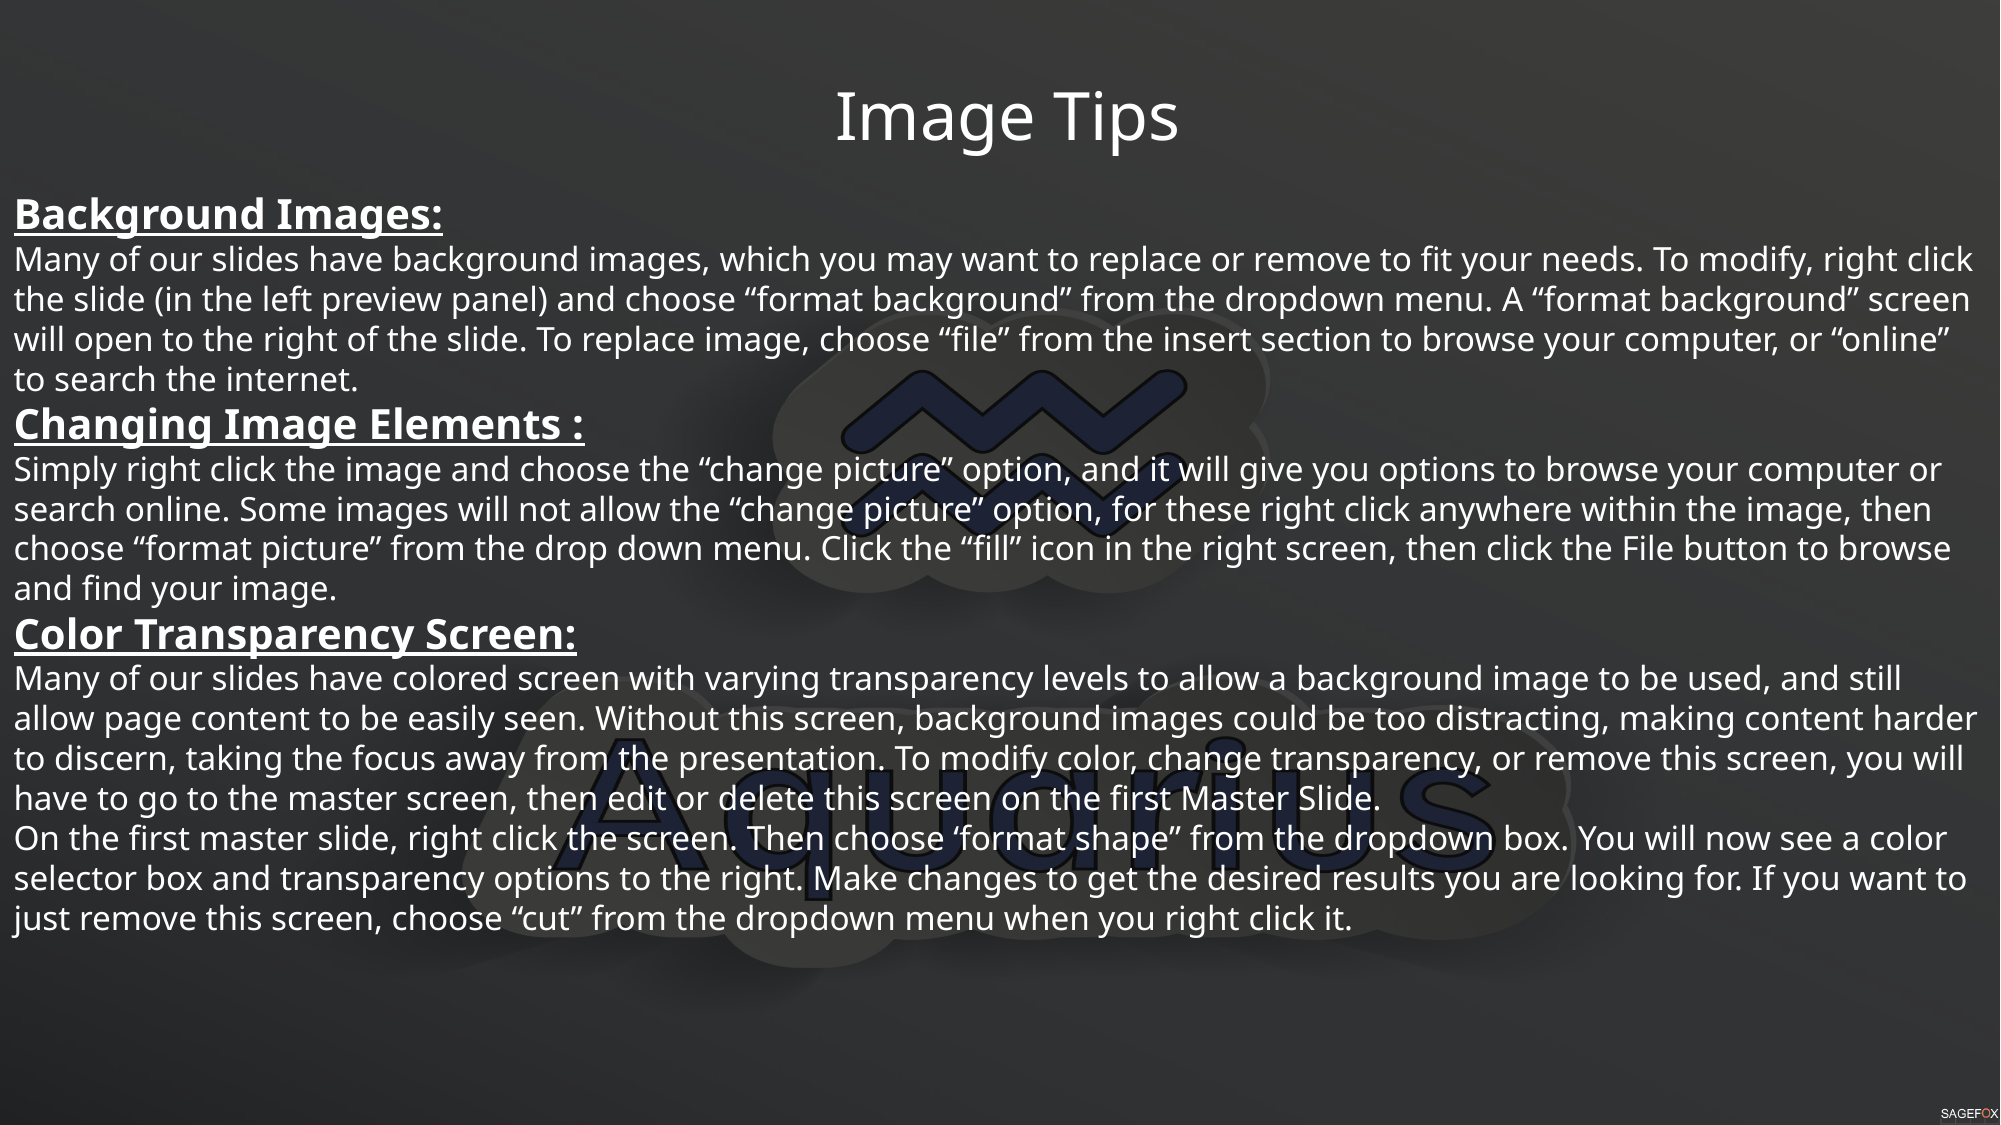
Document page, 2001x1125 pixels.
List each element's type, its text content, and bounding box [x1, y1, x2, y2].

text_box Background Images: Many of our slides have background images, which you may want to replace or remove to fit your needs. To modify, right click the slide (in the left preview panel) and choose “format background” from the dropdown menu. A “format background” screen will open to the right of the slide. To replace image, choose “file” from the insert section to browse your computer, or “online” to search the internet. Changing Image Elements : Simply right click the image and choose the “change picture” option, and it will give you options to browse your computer or search online. Some images will not allow the “change picture” option, for these right click anywhere within the image, then choose “format picture” from the drop down menu. Click the “fill” icon in the right screen, then click the File button to browse and find your image. Color Transparency Screen: Many of our slides have colored screen with varying transparency levels to allow a background image to be used, and still allow page content to be easily seen. Without this screen, background images could be too distracting, making content harder to discern, taking the focus away from the presentation. To modify color, change transparency, or remove this screen, you will have to go to the master screen, then edit or delete this screen on the first Master Slide. On the first master slide, right click the screen. Then choose ‘format shape” from the dropdown box. You will now see a color selector box and transparency options to the right. Make changes to get the desired results you are looking for. If you want to just remove this screen, choose “cut” from the dropdown menu when you right click it. [0, 0, 2000, 1125]
title Image Tips [597, 59, 1420, 177]
